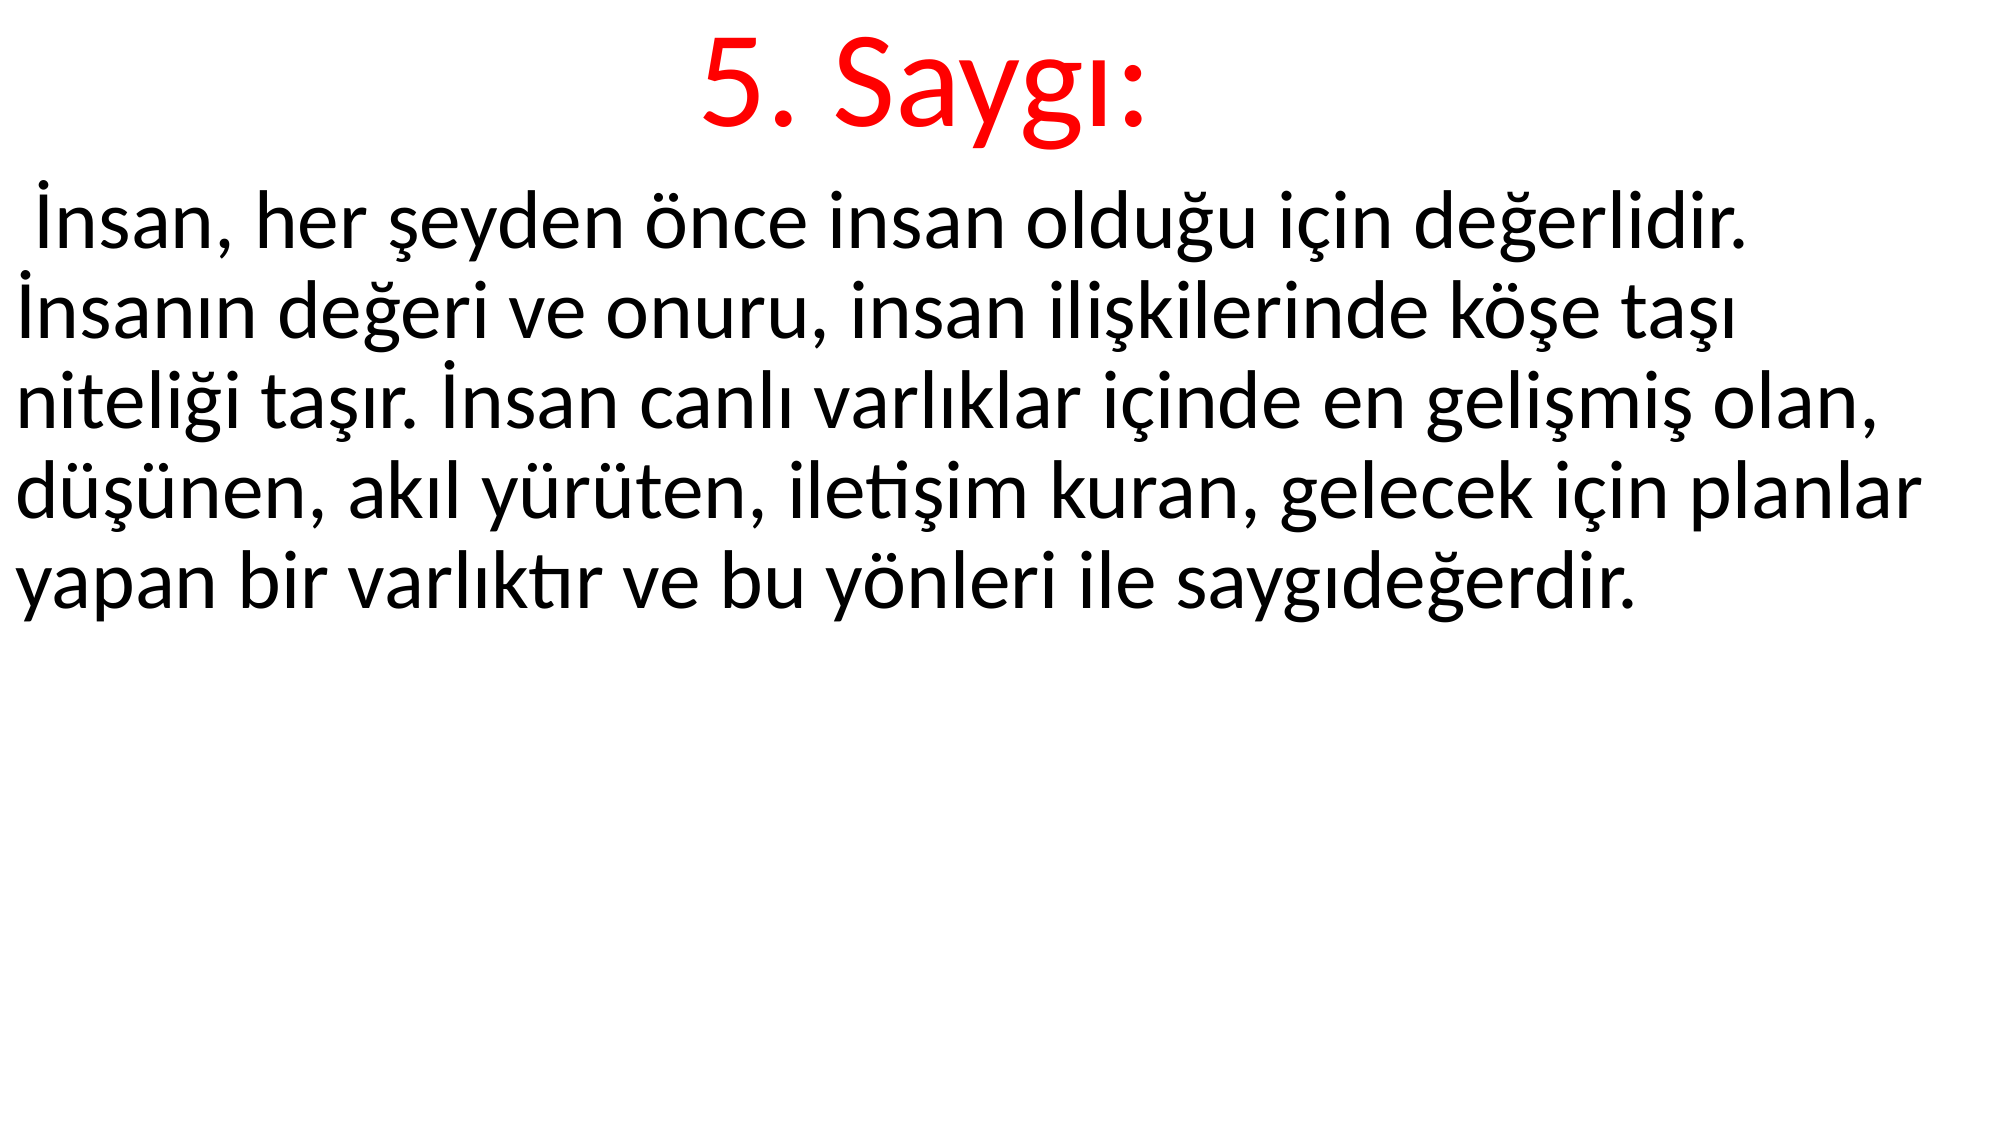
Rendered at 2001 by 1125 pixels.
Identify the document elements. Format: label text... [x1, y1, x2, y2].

list 5. Saygı: İnsan, her şeyden önce insan olduğu için değerlidir. İnsanın değeri ve onuru, insan ilişkilerinde köşe taşı niteliği taşır. İnsan canlı varlıklar içinde en gelişmiş olan, düşünen, akıl yürüten, iletişim kuran, gelecek için planlar yapan bir varlıktır ve bu yönleri ile saygıdeğerdir. [0, 0, 2000, 1125]
